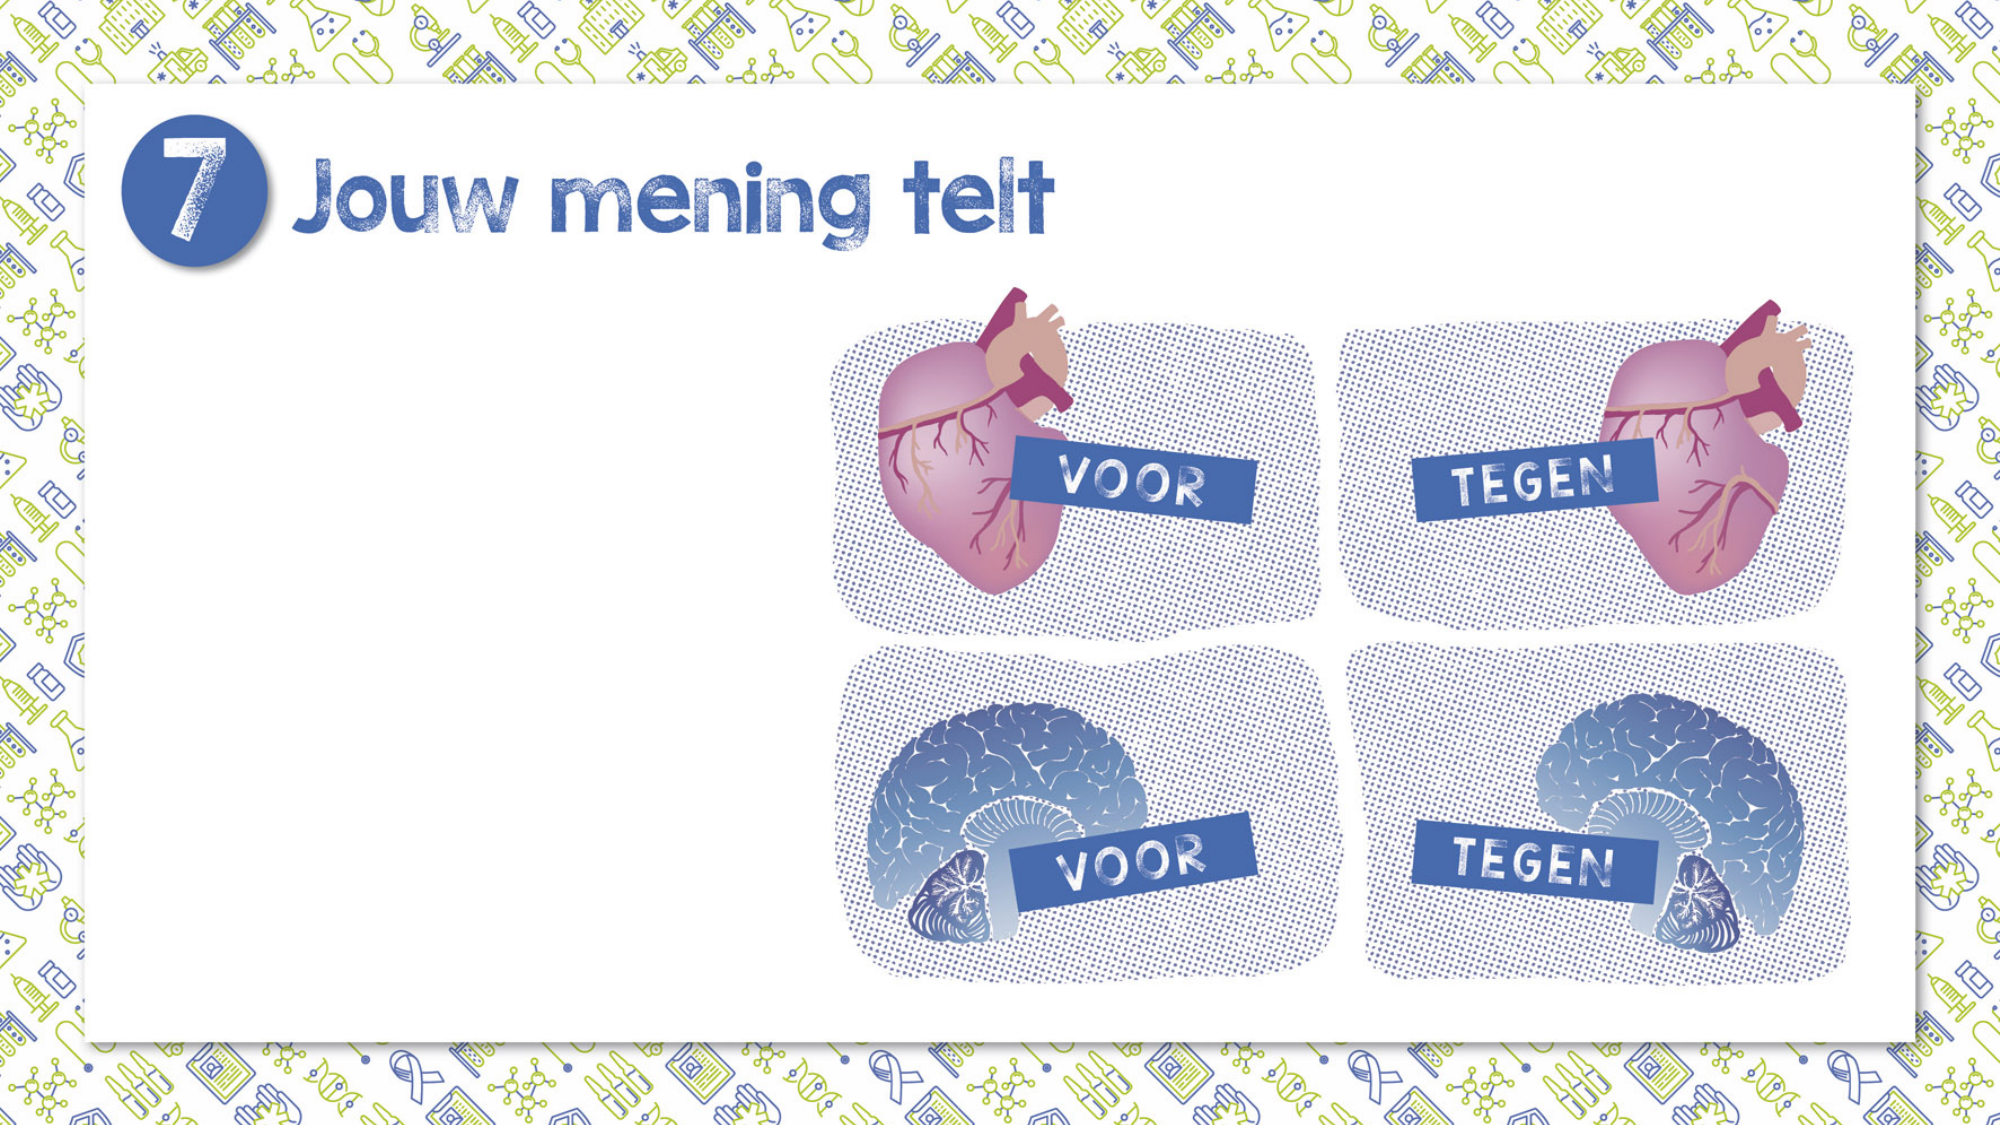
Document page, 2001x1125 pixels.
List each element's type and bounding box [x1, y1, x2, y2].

list [0, 0, 2000, 1125]
